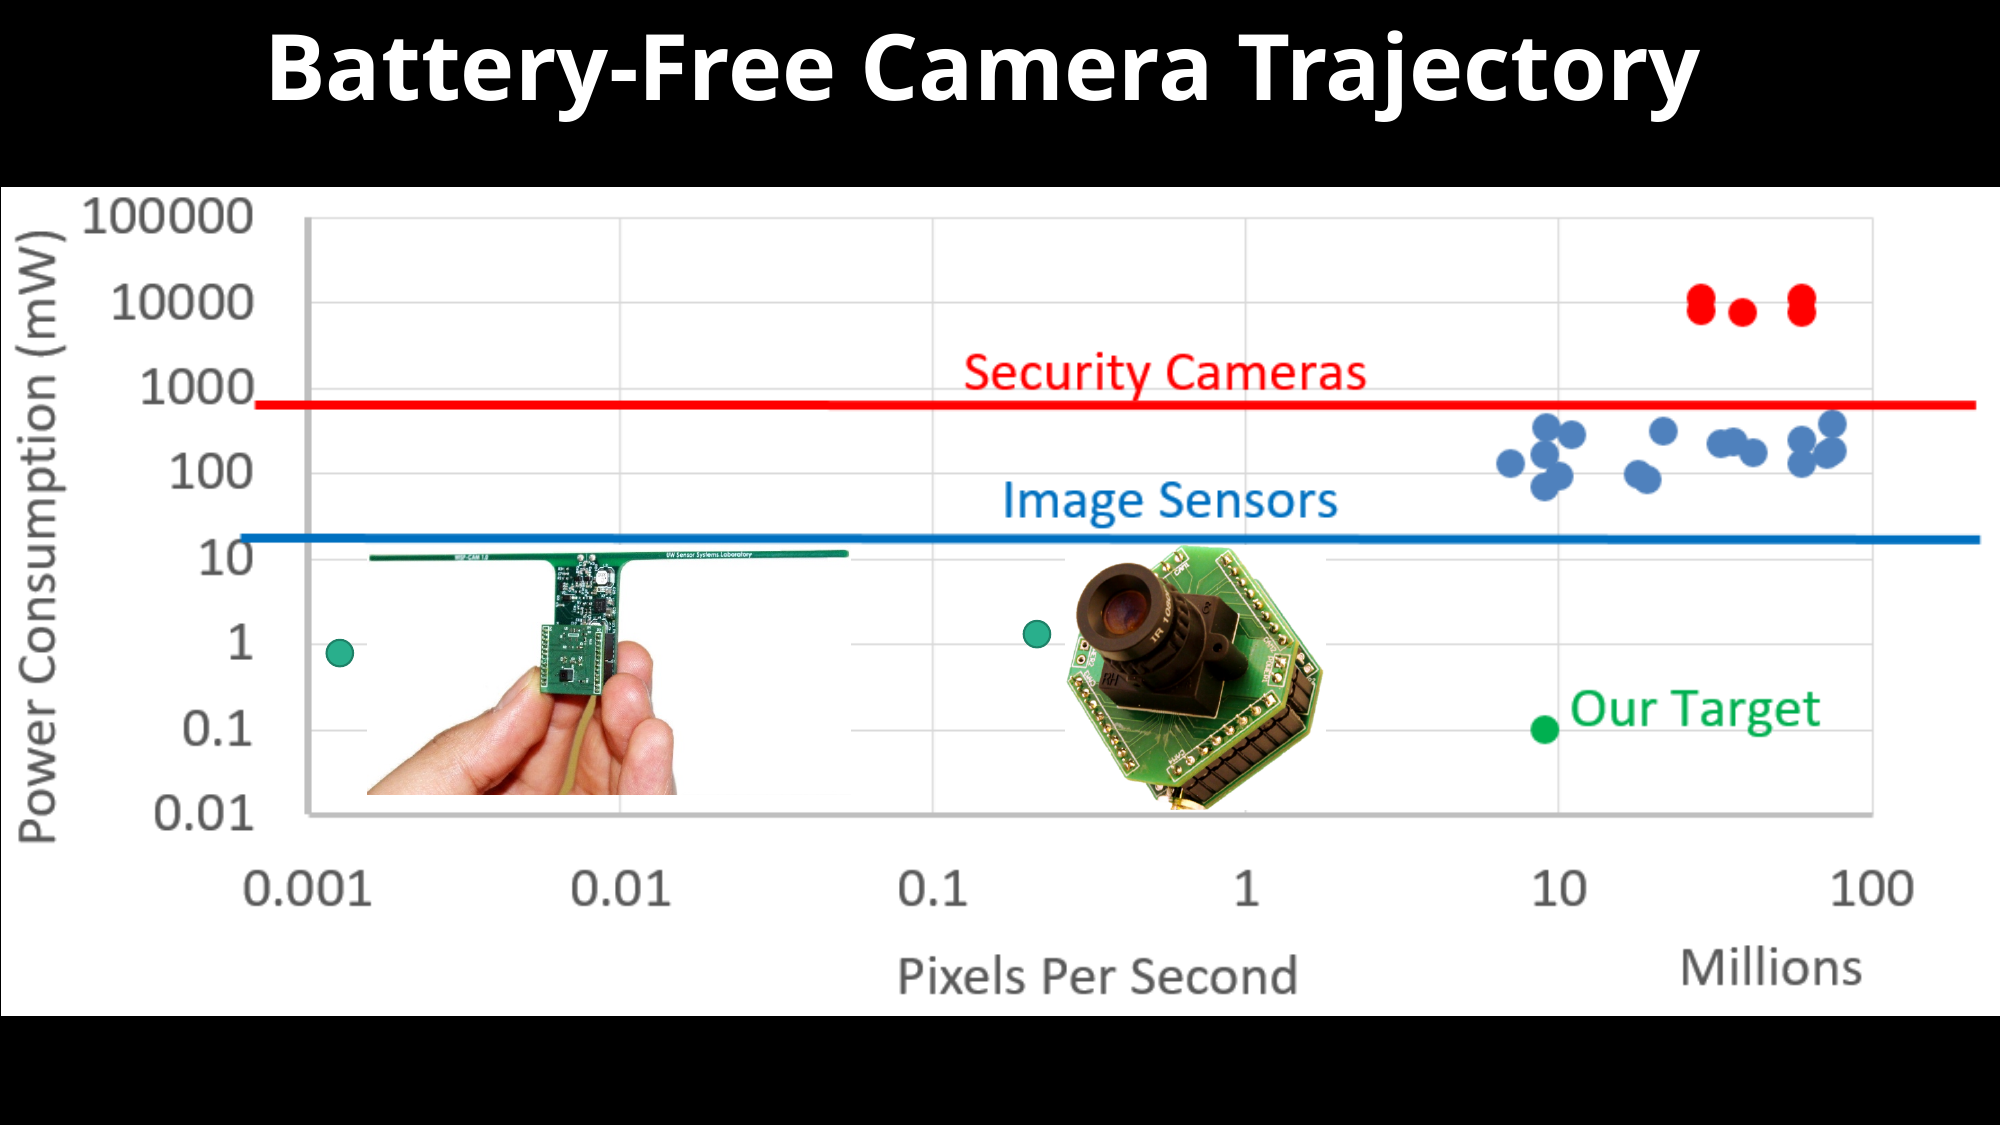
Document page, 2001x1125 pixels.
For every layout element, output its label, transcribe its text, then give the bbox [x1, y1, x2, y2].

picture [1, 187, 2000, 1016]
title Battery-Free Camera Trajectory [120, 0, 1846, 180]
